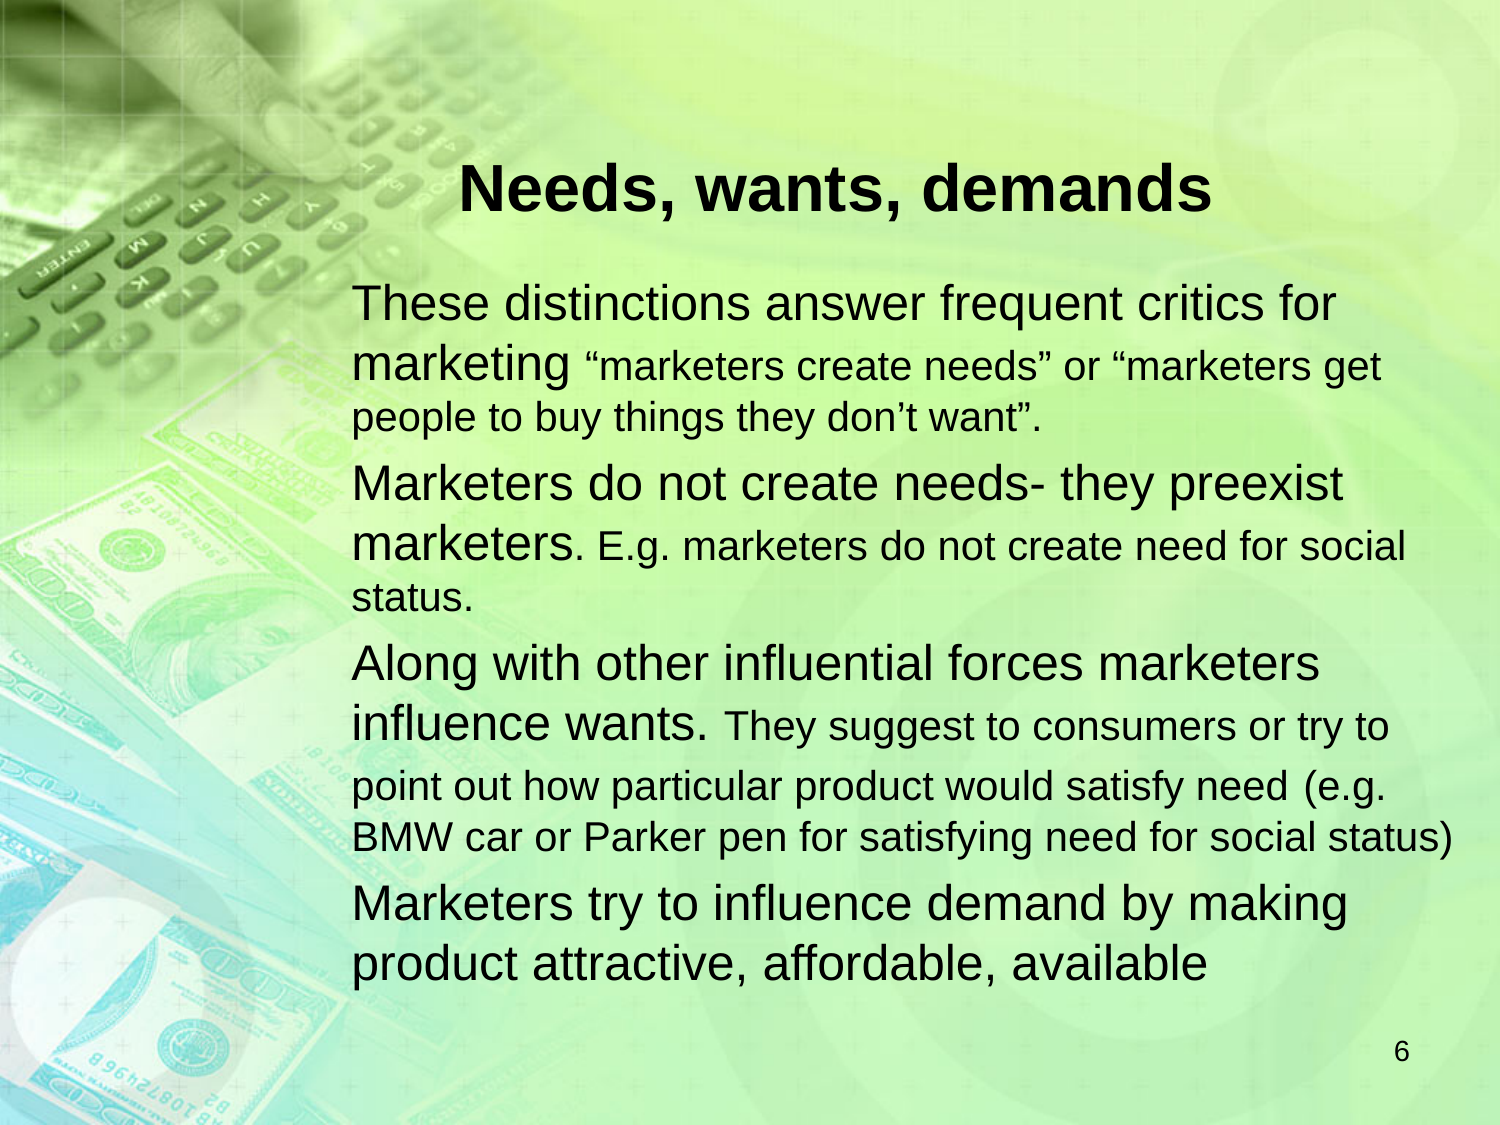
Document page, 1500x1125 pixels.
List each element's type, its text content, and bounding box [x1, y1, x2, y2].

picture [0, 0, 1500, 1125]
title Needs, wants, demands [443, 44, 1480, 233]
slide_number 6 [1074, 1024, 1425, 1103]
list These distinctions answer frequent critics for marketing “marketers create needs” or “marketers get people to buy things they don’t want”. Marketers do not create needs- they preexist marketers. E.g. marketers do not create need for social status. Along with other influential forces marketers influence wants. They suggest to consumers or try to point out how particular product would satisfy need (e.g. BMW car or Parker pen for satisfying need for social status) Marketers try to influence demand by making product attractive, affordable, available [336, 262, 1483, 1012]
